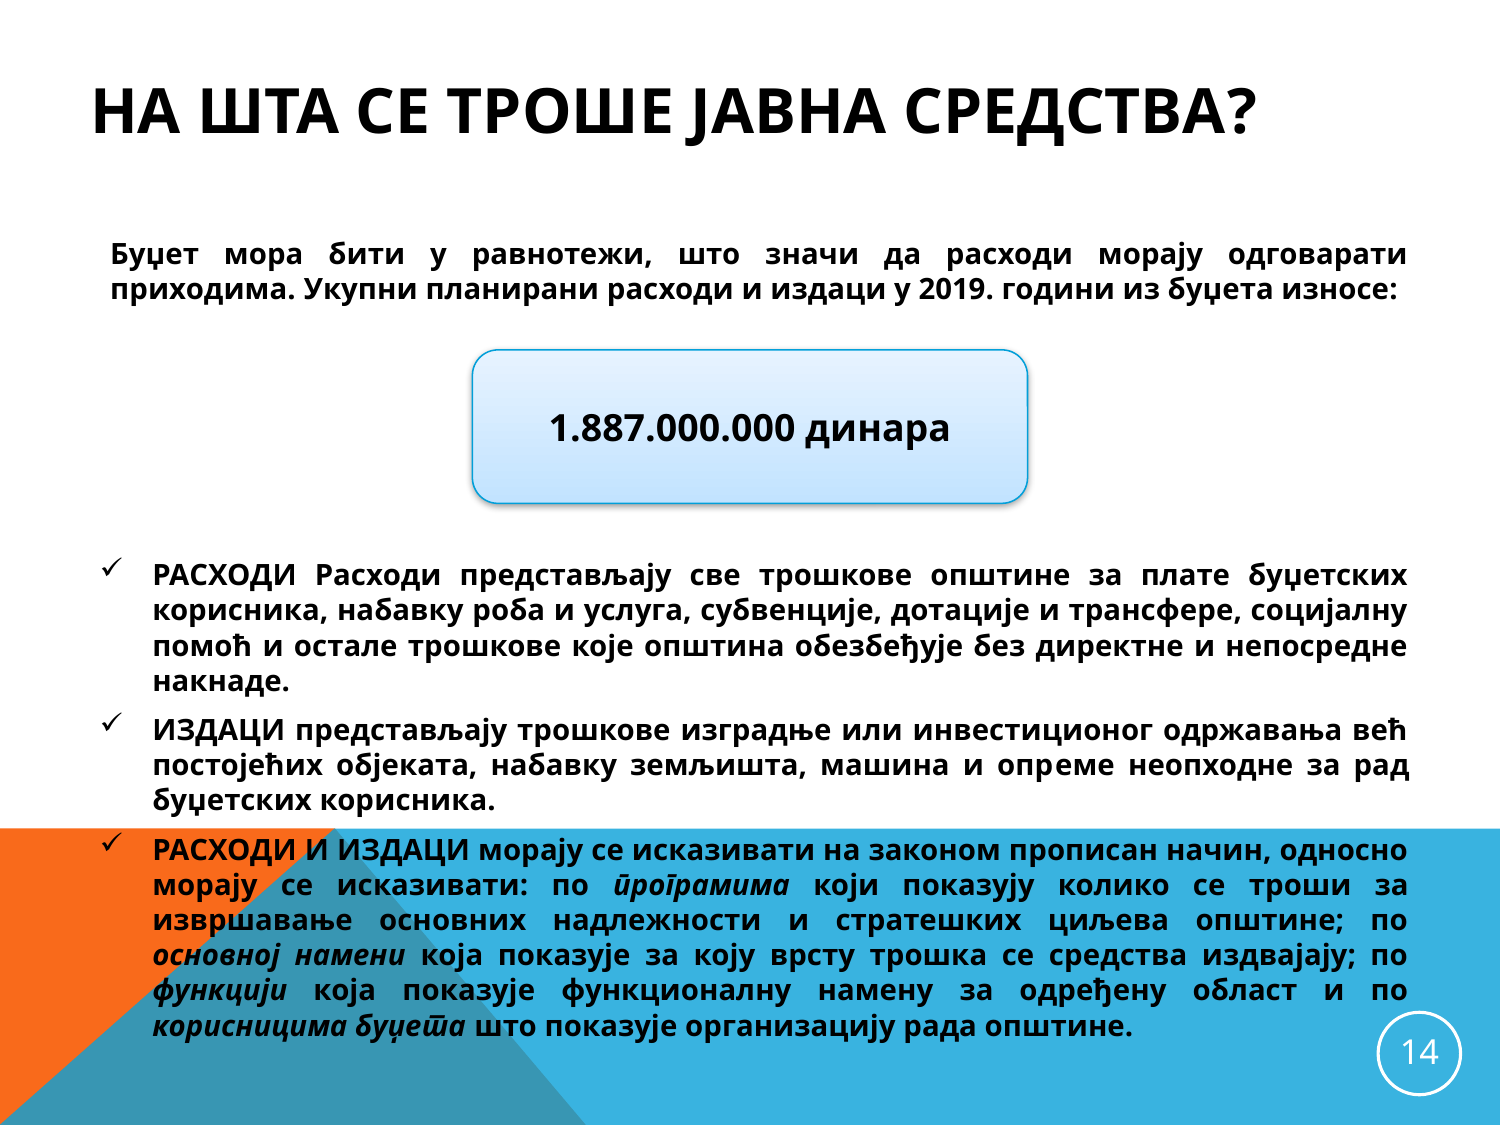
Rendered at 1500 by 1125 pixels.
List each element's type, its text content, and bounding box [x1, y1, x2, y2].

text_box 1.887.000.000 динара [471, 349, 1029, 505]
slide_number 14 [1376, 1010, 1463, 1097]
title На шта се троше јавна средства? [75, 45, 1425, 173]
list Буџет мора бити у равнотежи, што значи да расходи морају одговарати приходима. Укупни планирани расходи и издаци у 2019. години из буџета износе: РАСХОДИ Расходи представљају све трошкове општине за плате буџетских корисника, набавку роба и услуга, субвенције, дотације и трансфере, социјалну помоћ и остале трошкове које општина обезбеђује без директне и непосредне накнаде. ИЗДАЦИ представљају трошкове изградње или инвестиционог одржавања већ постојећих објеката, набавку земљишта, машина и опрeме неопходне за рад буџетских корисника. РАСХОДИ И ИЗДАЦИ морају се исказивати на законом прописан начин, односно морају се исказивати: по програмима који показују колико се троши за извршавање основних надлежности и стратешких циљева општине; по основној намени која показује за коју врсту трошка се средства издвајају; по функцији која показује функционалну намену за одређену област и по корисницима буџета што показује организацију рада општине. [75, 227, 1425, 1080]
